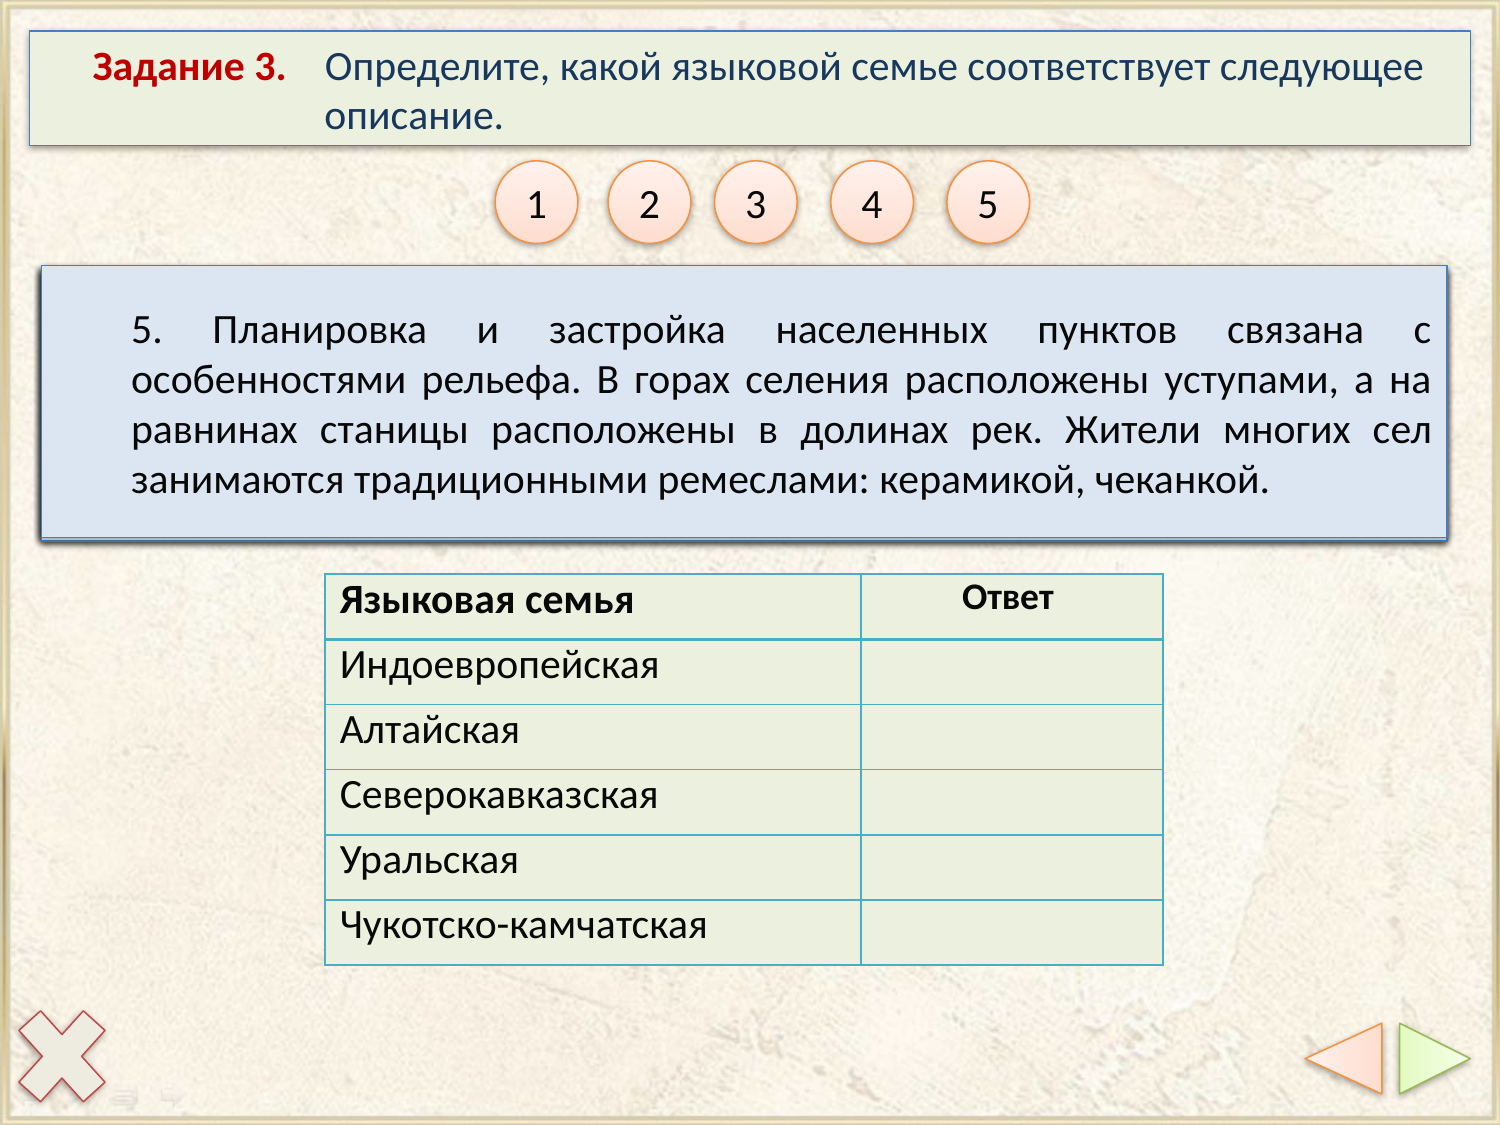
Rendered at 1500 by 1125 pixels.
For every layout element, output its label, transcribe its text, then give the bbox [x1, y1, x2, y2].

table_cell Индоевропейская [326, 641, 860, 704]
text_box 2 [607, 160, 692, 245]
table_cell Северокавказская [326, 770, 860, 834]
text_box 1 [494, 160, 579, 245]
table_cell [862, 901, 1162, 964]
text_box [18, 1010, 106, 1103]
text_box 5. Планировка и застройка населенных пунктов связана с особенностями рельефа. В горах селения расположены уступами, а на равнинах станицы расположены в долинах рек. Жители многих сел занимаются традиционными ремеслами: керамикой, чеканкой. [41, 265, 1448, 538]
table_cell Алтайская [326, 705, 860, 769]
text_box [0, 0, 1500, 1125]
text_box 4 [830, 160, 915, 245]
text_box 5 [946, 160, 1031, 245]
text_box [1304, 1022, 1383, 1095]
text_box [1398, 1022, 1472, 1095]
text_box 3 [713, 160, 798, 245]
table_cell Уральская [326, 836, 860, 899]
text_box Задание 3. Определите, какой языковой семье соответствует следующее описание. [29, 30, 1471, 146]
table_cell [862, 641, 1162, 704]
table_header Ответ [862, 575, 1162, 638]
table_cell [862, 705, 1162, 769]
table_cell [862, 770, 1162, 834]
table_header Языковая семья [326, 575, 860, 638]
table_cell [862, 836, 1162, 899]
table_cell Чукотско-камчатская [326, 901, 860, 964]
